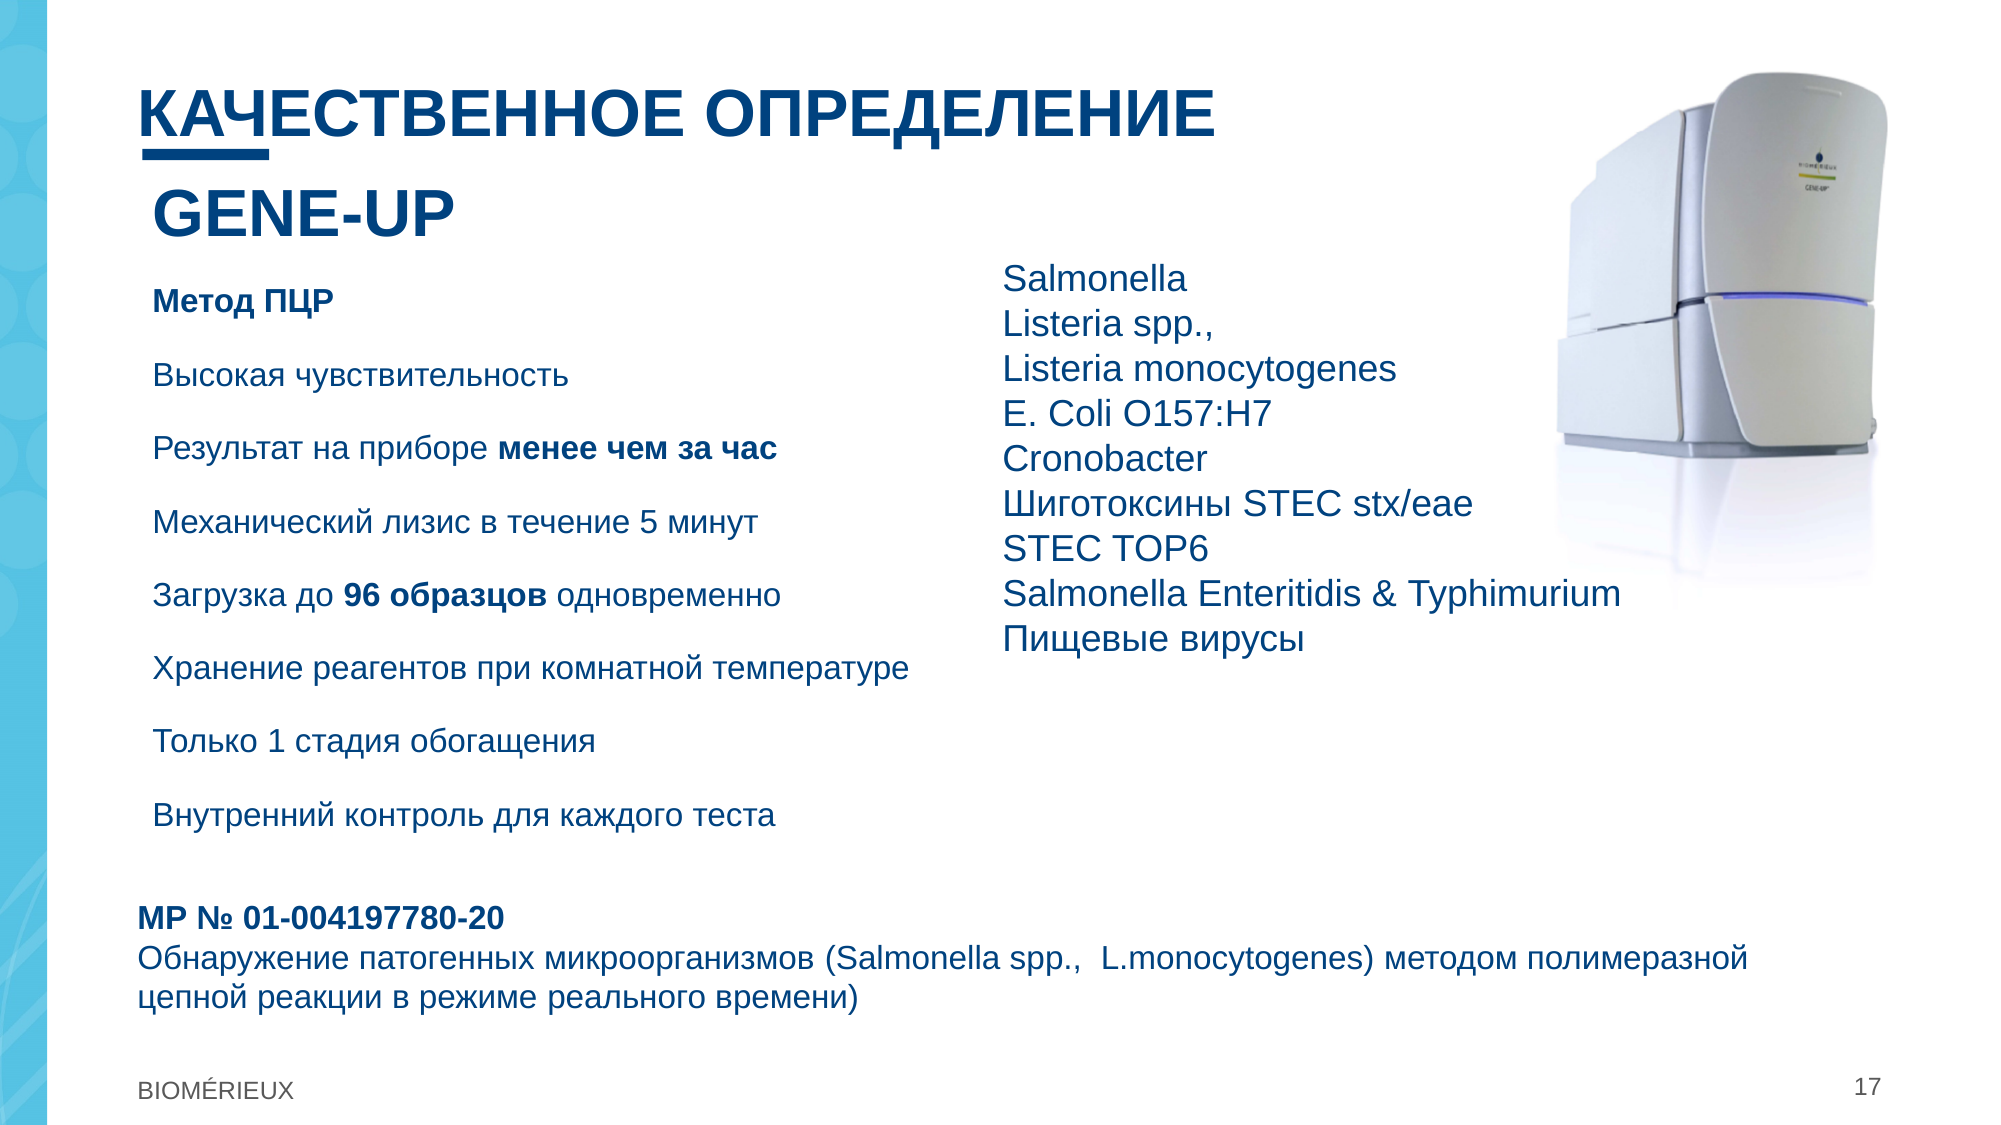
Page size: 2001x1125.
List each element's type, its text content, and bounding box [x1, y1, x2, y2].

list GENE-UP Метод ПЦР Высокая чувствительность Результат на приборе менее чем за час Механический лизис в течение 5 минут Загрузка до 96 образцов одновременно Хранение реагентов при комнатной температуре Только 1 стадия обогащения Внутренний контроль для каждого теста [137, 171, 1897, 1040]
picture [1520, 63, 1937, 642]
title Качественное определение [122, 0, 1897, 159]
picture [0, 0, 48, 1125]
slide_number 17 [1828, 1069, 1897, 1100]
text_box Salmonella Listeria spp., Listeria monocytogenes E. Coli O157:H7 Cronobacter Шиготоксины STEC stx/eae STEC TOP6 Salmonella Enteritidis & Typhimurium Пищевые вирусы [987, 246, 1650, 712]
text_box МР № 01-004197780-20​ Обнаружение патогенных микроорганизмов​ (Salmonella spp., L.monocytogenes) методом полимеразной цепной реакции в режиме реального времени) [122, 888, 1799, 1023]
